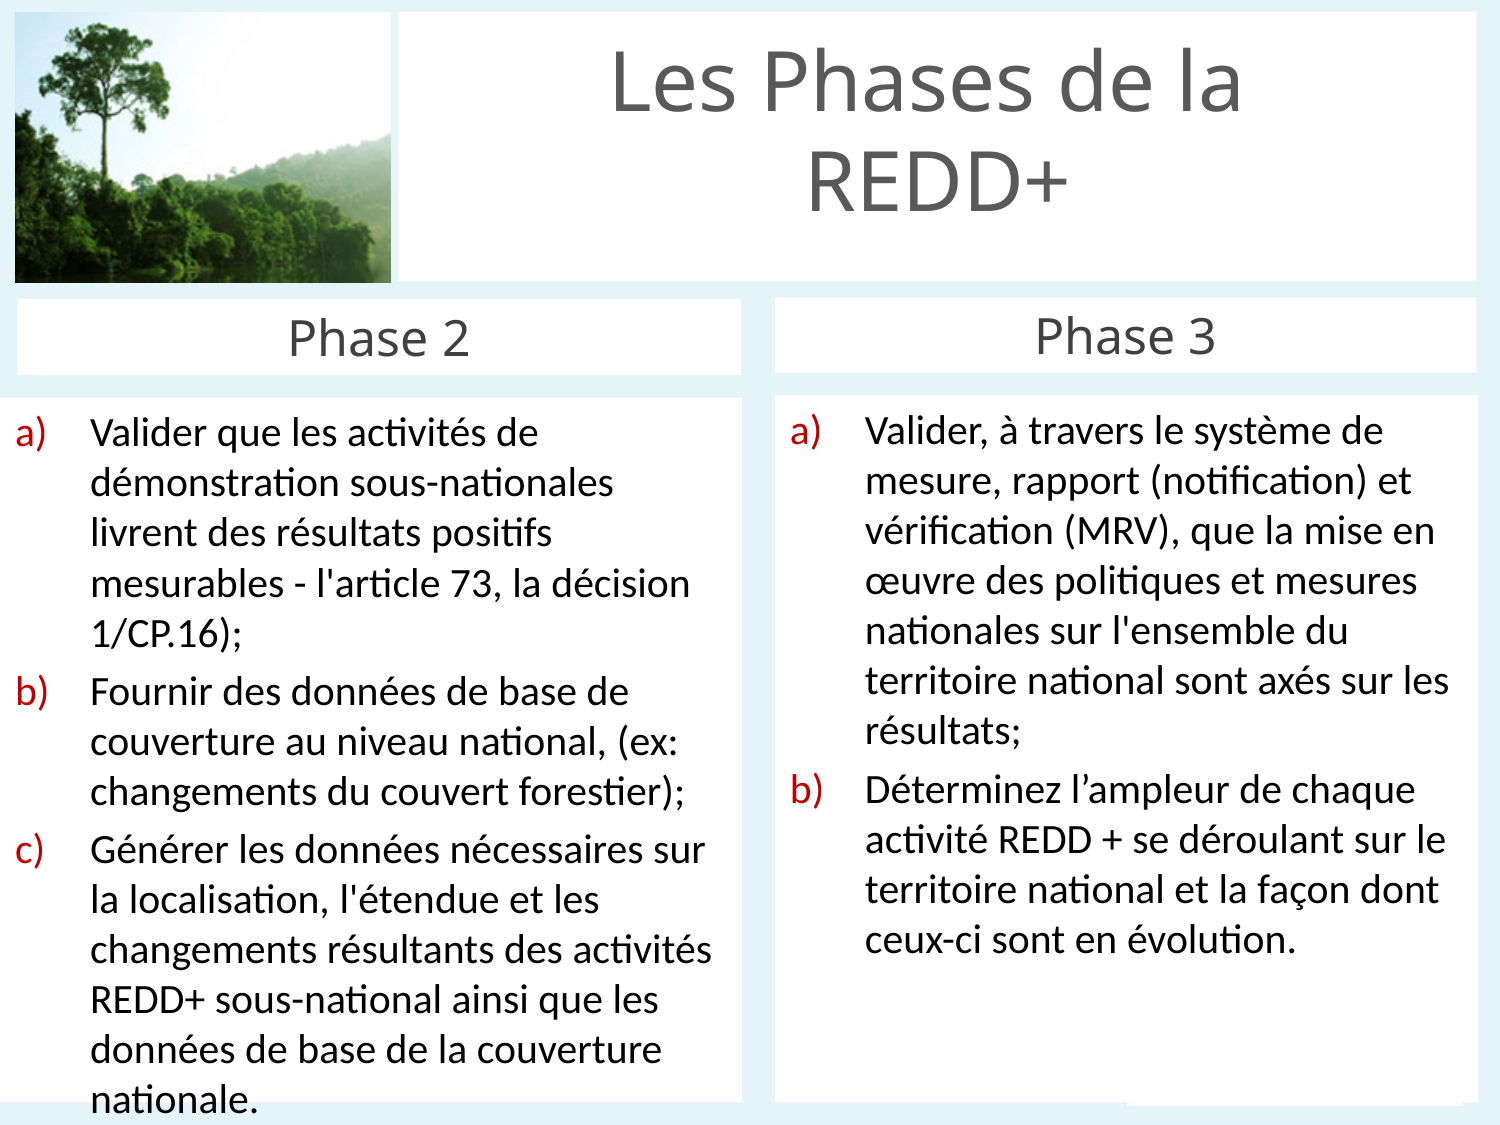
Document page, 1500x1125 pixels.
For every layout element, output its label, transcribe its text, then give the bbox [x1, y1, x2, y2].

list Phase 2 [17, 298, 742, 376]
title Les Phases de la REDD+ [400, 21, 1475, 235]
list Valider, à travers le système de mesure, rapport (notification) et vérification (MRV), que la mise en œuvre des politiques et mesures nationales sur l'ensemble du territoire national sont axés sur les résultats; Déterminez l’ampleur de chaque activité REDD + se déroulant sur le territoire national et la façon dont ceux-ci sont en évolution. [774, 395, 1479, 1103]
list Phase 3 [774, 297, 1477, 373]
list Valider que les activités de démonstration sous-nationales livrent des résultats positifs mesurables - l'article 73, la décision 1/CP.16); Fournir des données de base de couverture au niveau national, (ex: changements du couvert forestier); Générer les données nécessaires sur la localisation, l'étendue et les changements résultants des activités REDD+ sous-national ainsi que les données de base de la couverture nationale. [0, 397, 743, 1103]
picture [15, 12, 391, 283]
